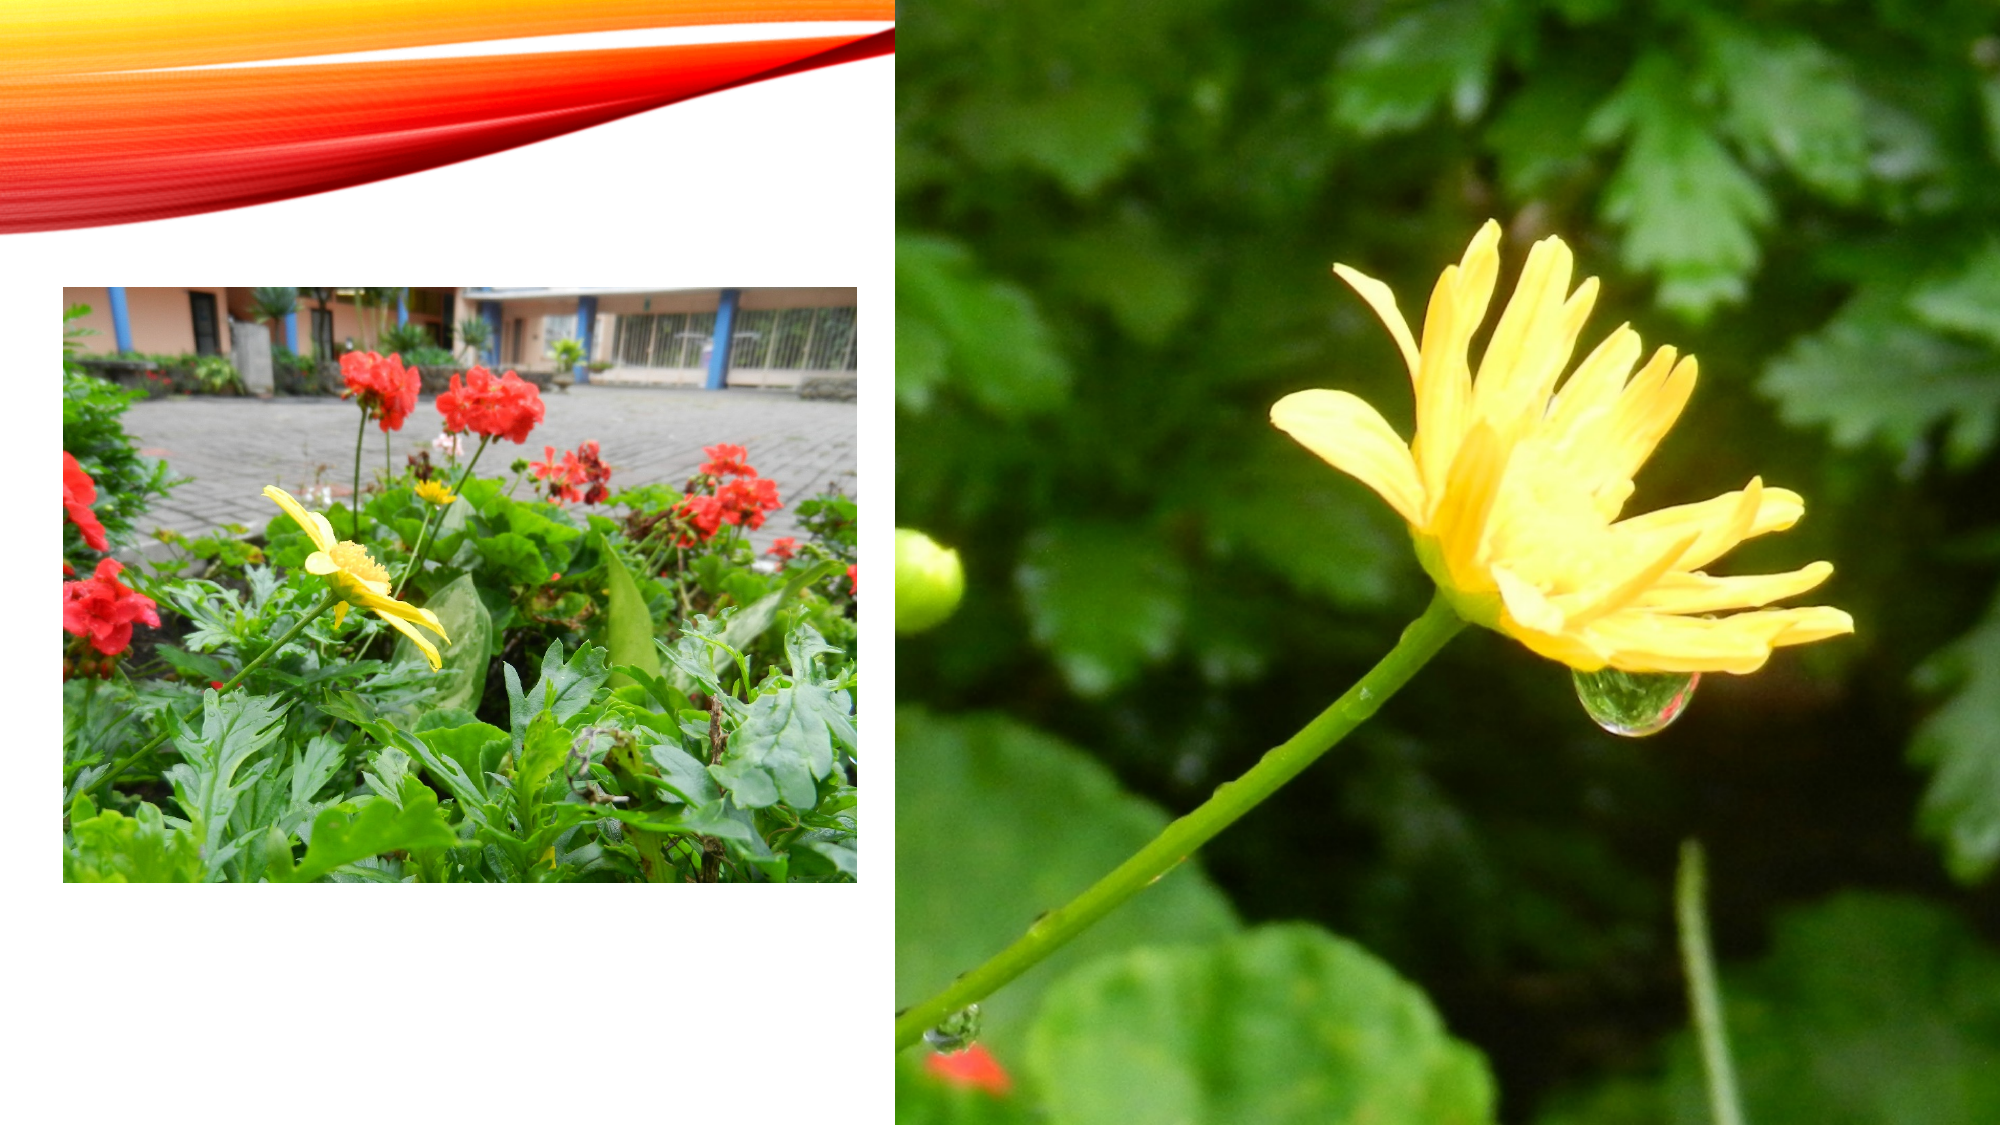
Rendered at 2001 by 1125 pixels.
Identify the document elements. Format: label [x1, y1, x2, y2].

list [62, 287, 857, 884]
picture [0, 0, 2000, 1125]
